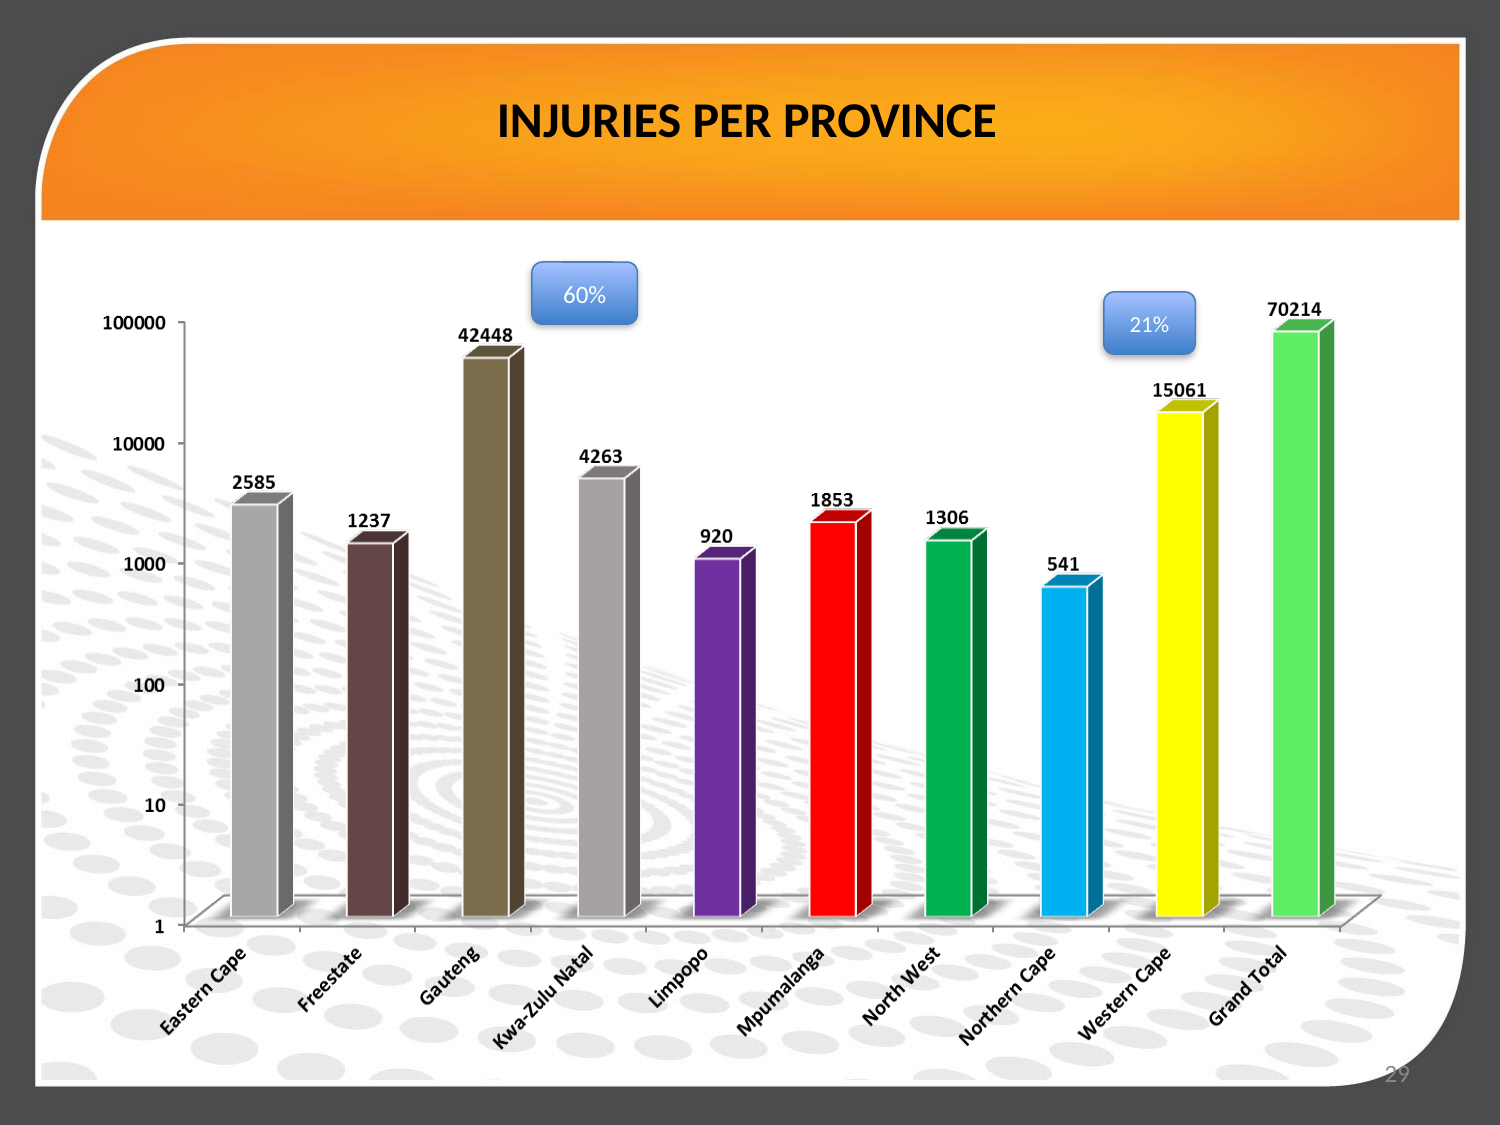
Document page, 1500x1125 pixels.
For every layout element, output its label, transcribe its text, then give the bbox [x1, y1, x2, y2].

slide_number 29 [1074, 1080, 1425, 1103]
text_box INJURIES PER PROVINCE [57, 80, 1437, 156]
picture [0, 0, 1500, 1125]
